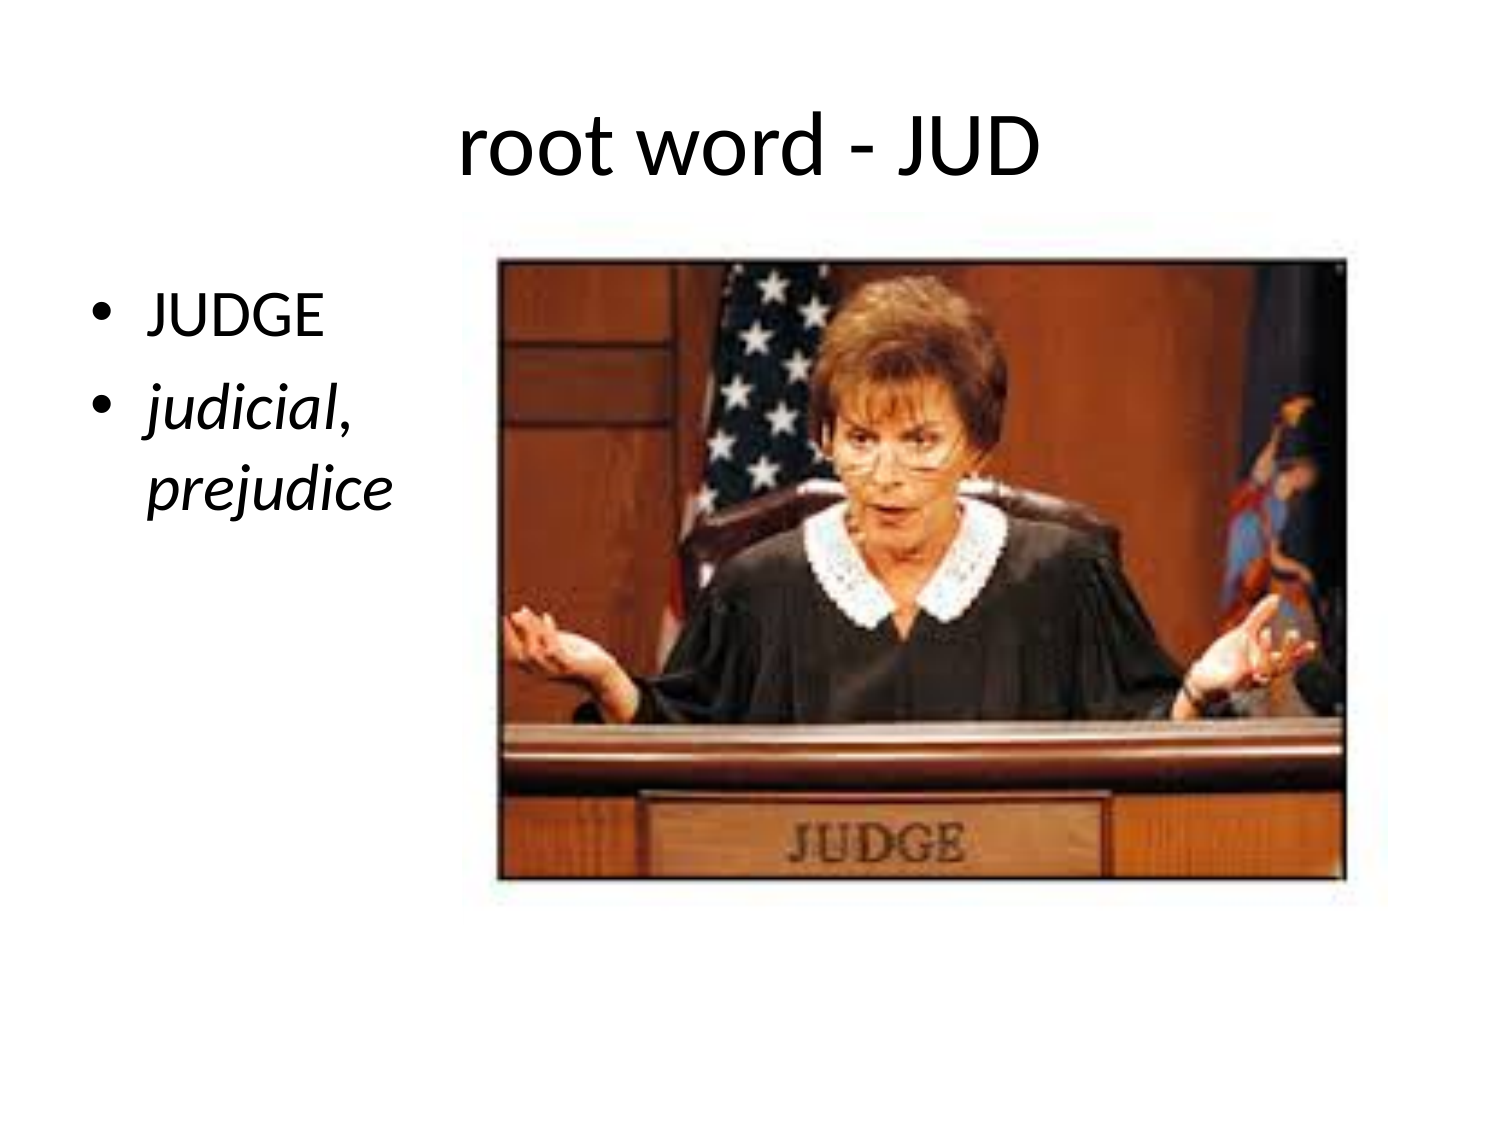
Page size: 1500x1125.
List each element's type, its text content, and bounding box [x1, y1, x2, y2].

title root word - JUD [75, 45, 1425, 233]
picture [462, 212, 1388, 925]
list JUDGE judicial, prejudice [75, 262, 475, 1005]
